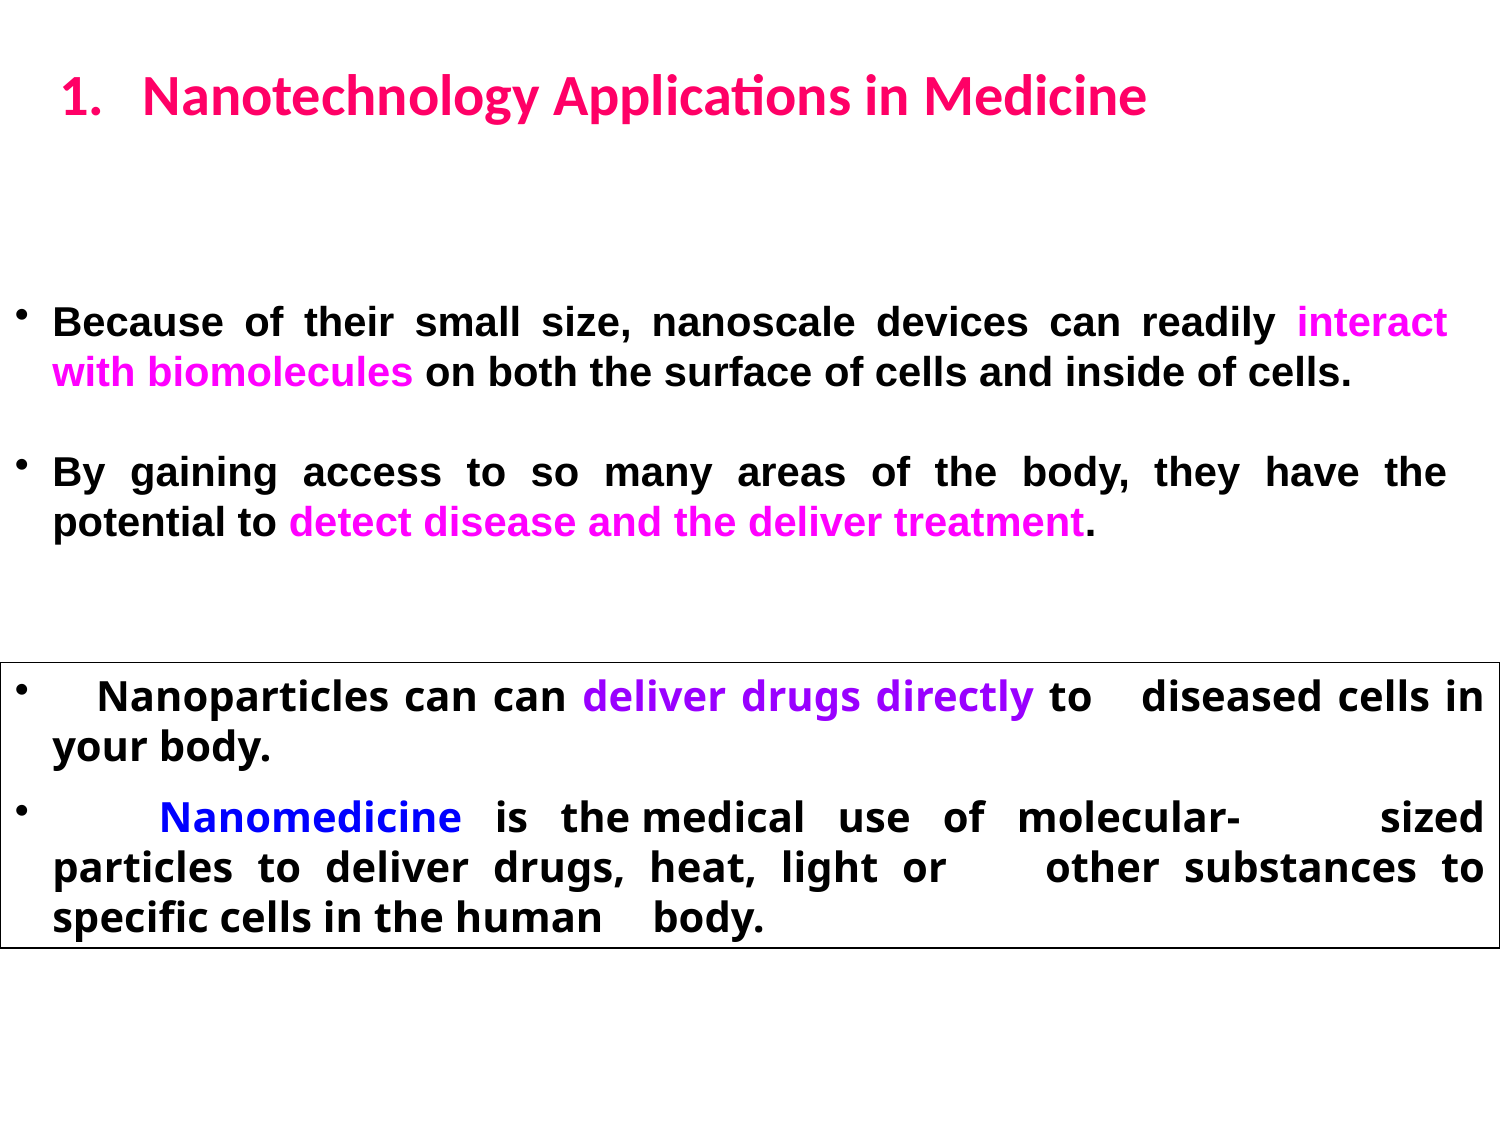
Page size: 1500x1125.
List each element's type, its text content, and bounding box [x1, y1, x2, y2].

text_box 1. Nanotechnology Applications in Medicine [44, 50, 1164, 135]
text_box Because of their small size, nanoscale devices can readily interact with biomolecules on both the surface of cells and inside of cells. By gaining access to so many areas of the body, they have the potential to detect disease and the deliver treatment. [0, 287, 1463, 553]
text_box Nanoparticles can can deliver drugs directly to diseased cells in your body. Nanomedicine is the medical use of molecular- sized particles to deliver drugs, heat, light or other substances to specific cells in the human body. [0, 662, 1500, 949]
